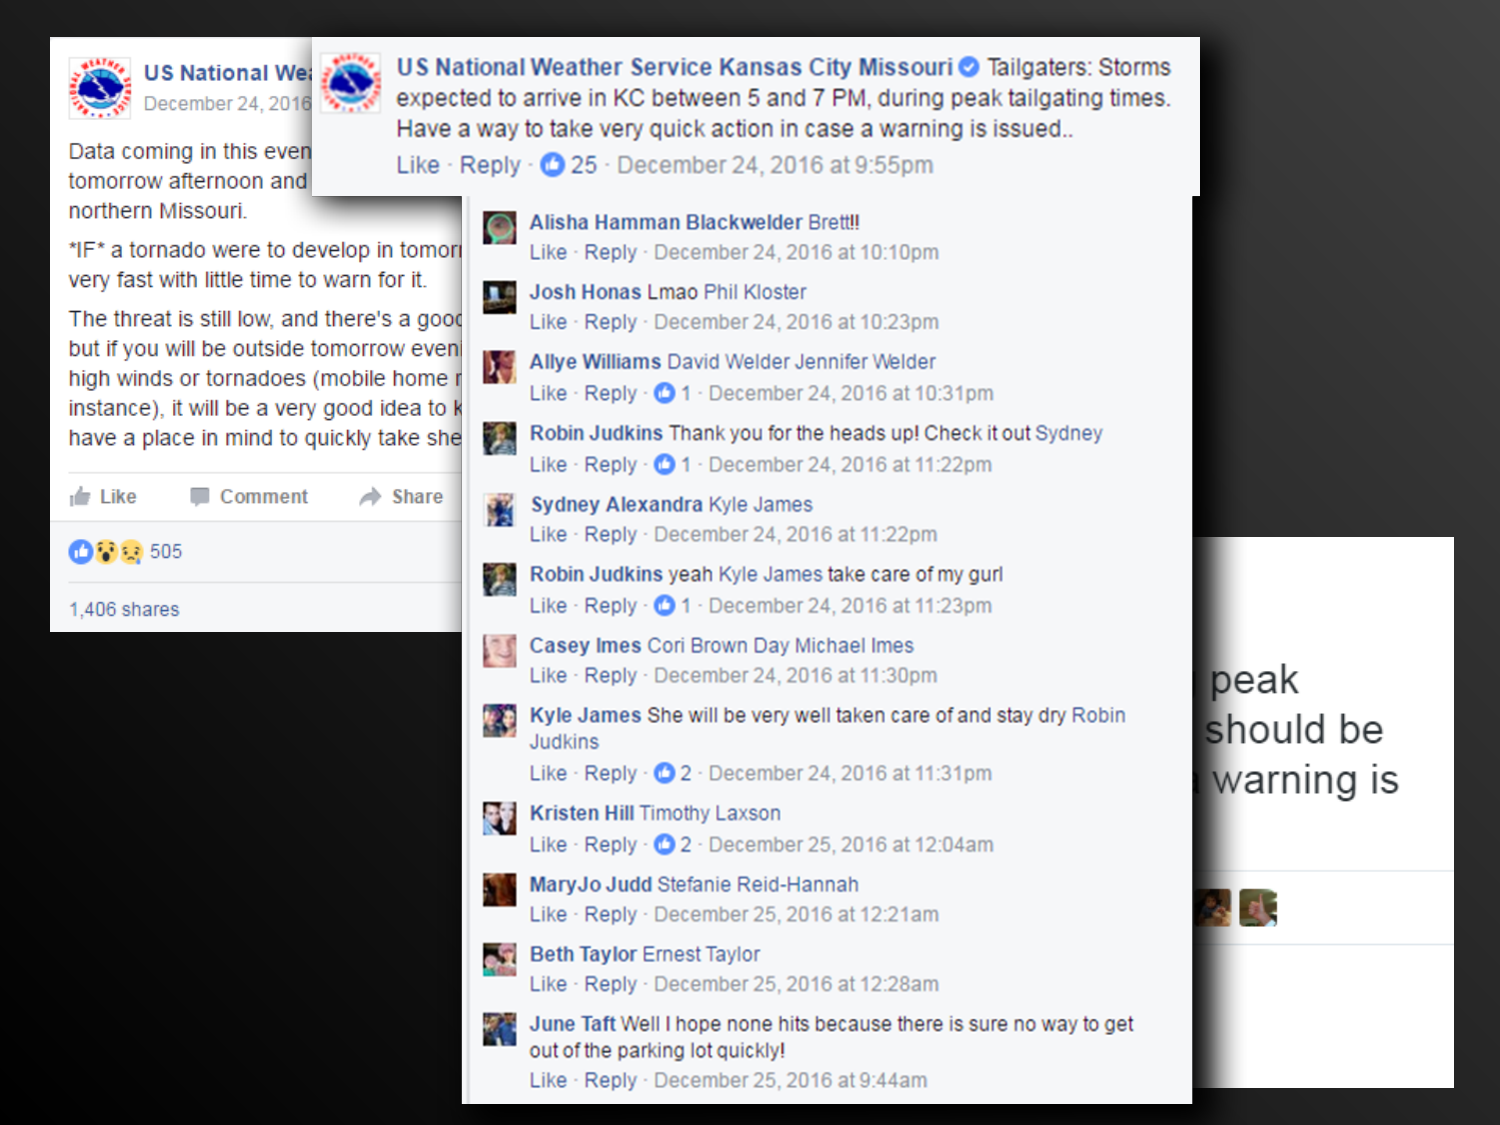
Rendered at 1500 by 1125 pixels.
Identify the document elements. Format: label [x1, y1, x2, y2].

picture [49, 37, 1454, 1104]
